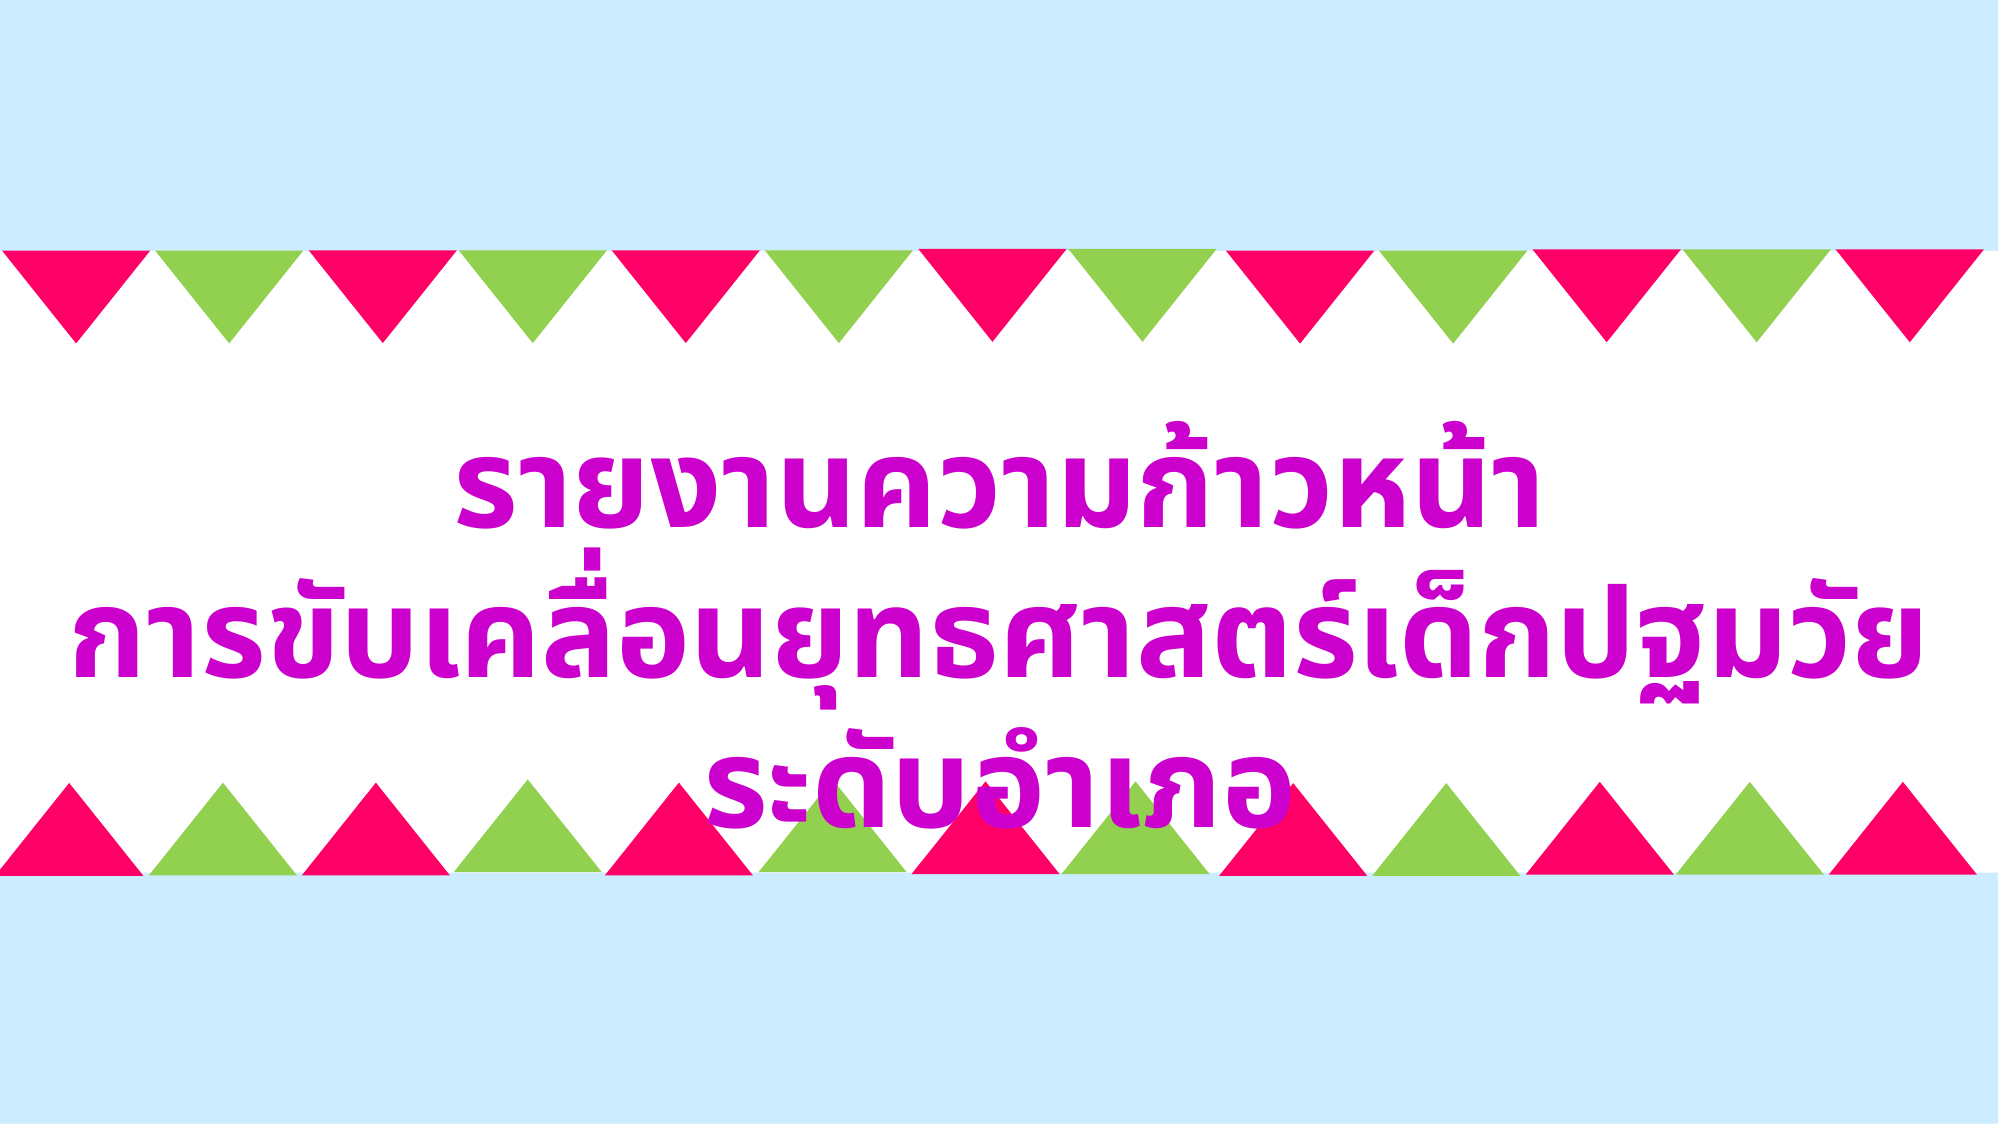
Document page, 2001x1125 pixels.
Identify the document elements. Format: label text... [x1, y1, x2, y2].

text_box [609, 249, 762, 345]
text_box [1523, 861, 1674, 876]
text_box [602, 861, 756, 877]
text_box [762, 249, 916, 345]
text_box [1826, 861, 1980, 876]
text_box [1680, 248, 1833, 344]
text_box [1376, 249, 1530, 346]
text_box [909, 861, 1061, 876]
text_box [1216, 861, 1369, 877]
text_box [0, 872, 1999, 1125]
text_box [1369, 861, 1523, 877]
text_box [146, 861, 300, 877]
text_box [0, 249, 153, 346]
text_box [0, 0, 1999, 252]
text_box [456, 249, 609, 345]
text_box [0, 839, 146, 877]
text_box [1530, 248, 1681, 344]
text_box [1223, 249, 1377, 346]
text_box [1066, 247, 1219, 344]
text_box [300, 861, 453, 877]
text_box [152, 249, 306, 346]
text_box [756, 861, 909, 874]
text_box [1059, 861, 1212, 876]
text_box [916, 247, 1067, 344]
text_box [1833, 248, 1987, 344]
text_box [451, 861, 605, 874]
text_box [1673, 861, 1826, 876]
text_box รายงานความก้าวหน้า การขับเคลื่อนยุทธศาสตร์เด็กปฐมวัยระดับอำเภอ [23, 395, 1977, 861]
text_box [306, 249, 457, 345]
